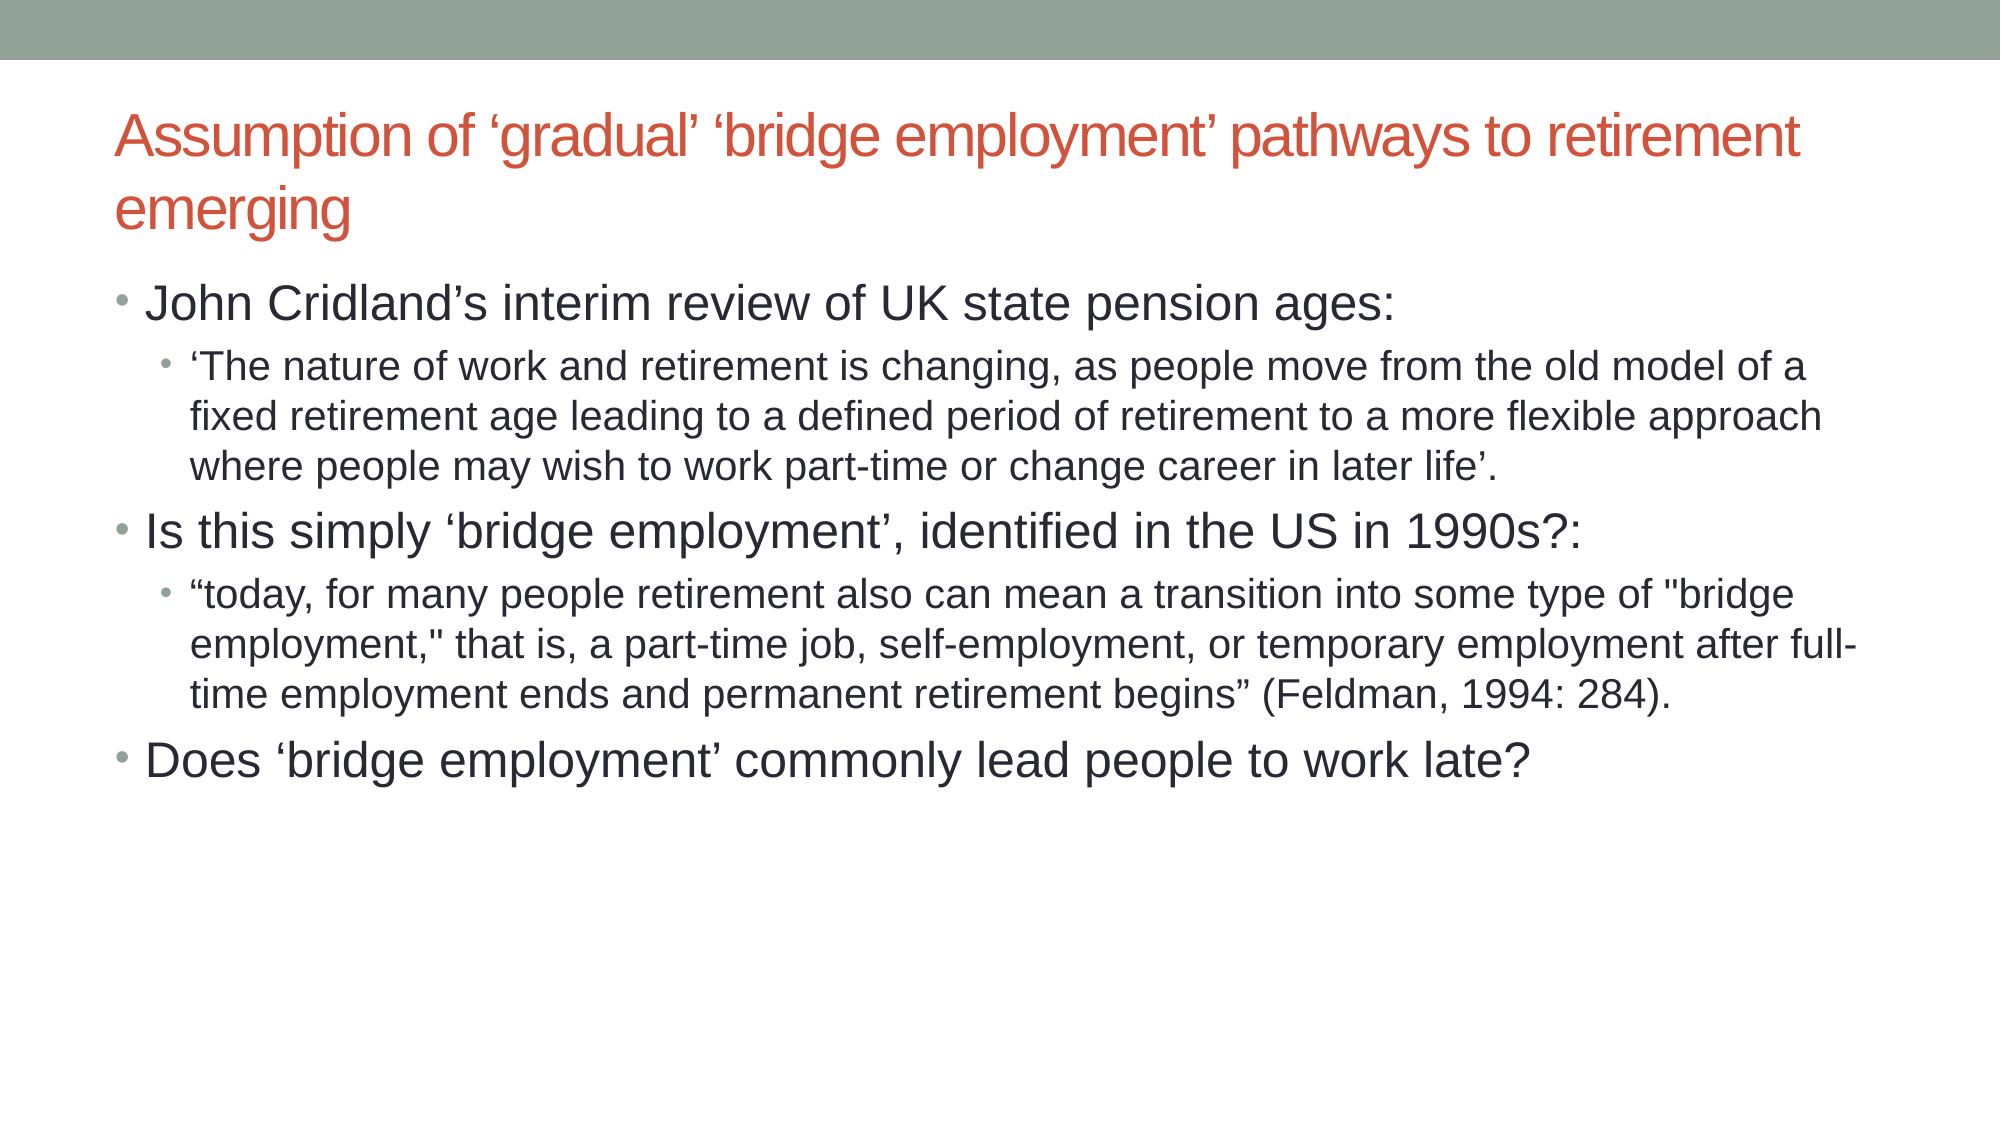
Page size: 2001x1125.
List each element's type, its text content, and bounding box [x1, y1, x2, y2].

title Assumption of ‘gradual’ ‘bridge employment’ pathways to retirement emerging [99, 87, 1900, 250]
list John Cridland’s interim review of UK state pension ages: ‘The nature of work and retirement is changing, as people move from the old model of a fixed retirement age leading to a defined period of retirement to a more flexible approach where people may wish to work part-time or change career in later life’. Is this simply ‘bridge employment’, identified in the US in 1990s?: “today, for many people retirement also can mean a transition into some type of "bridge employment," that is, a part-time job, self-employment, or temporary employment after full-time employment ends and permanent retirement begins” (Feldman, 1994: 284). Does ‘bridge employment’ commonly lead people to work late? [99, 262, 1900, 1063]
